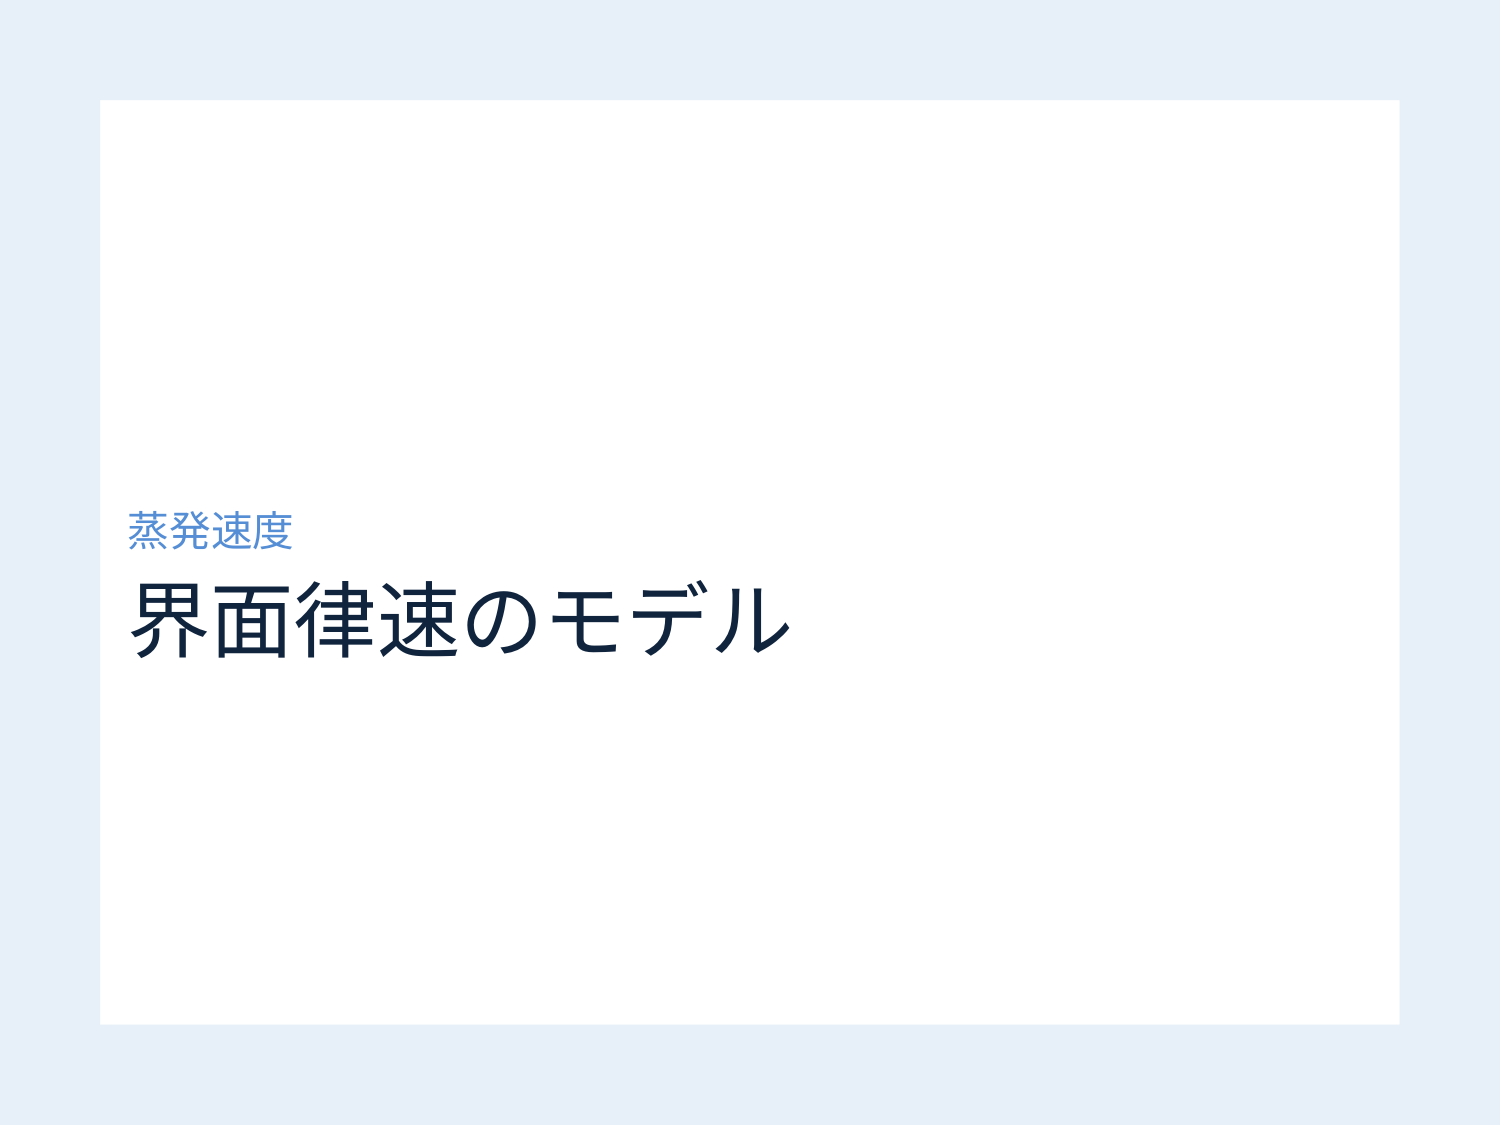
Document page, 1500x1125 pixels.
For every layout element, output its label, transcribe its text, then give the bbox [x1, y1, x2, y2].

title 界面律速のモデル [112, 563, 1388, 784]
list 蒸発速度 [112, 316, 1388, 563]
